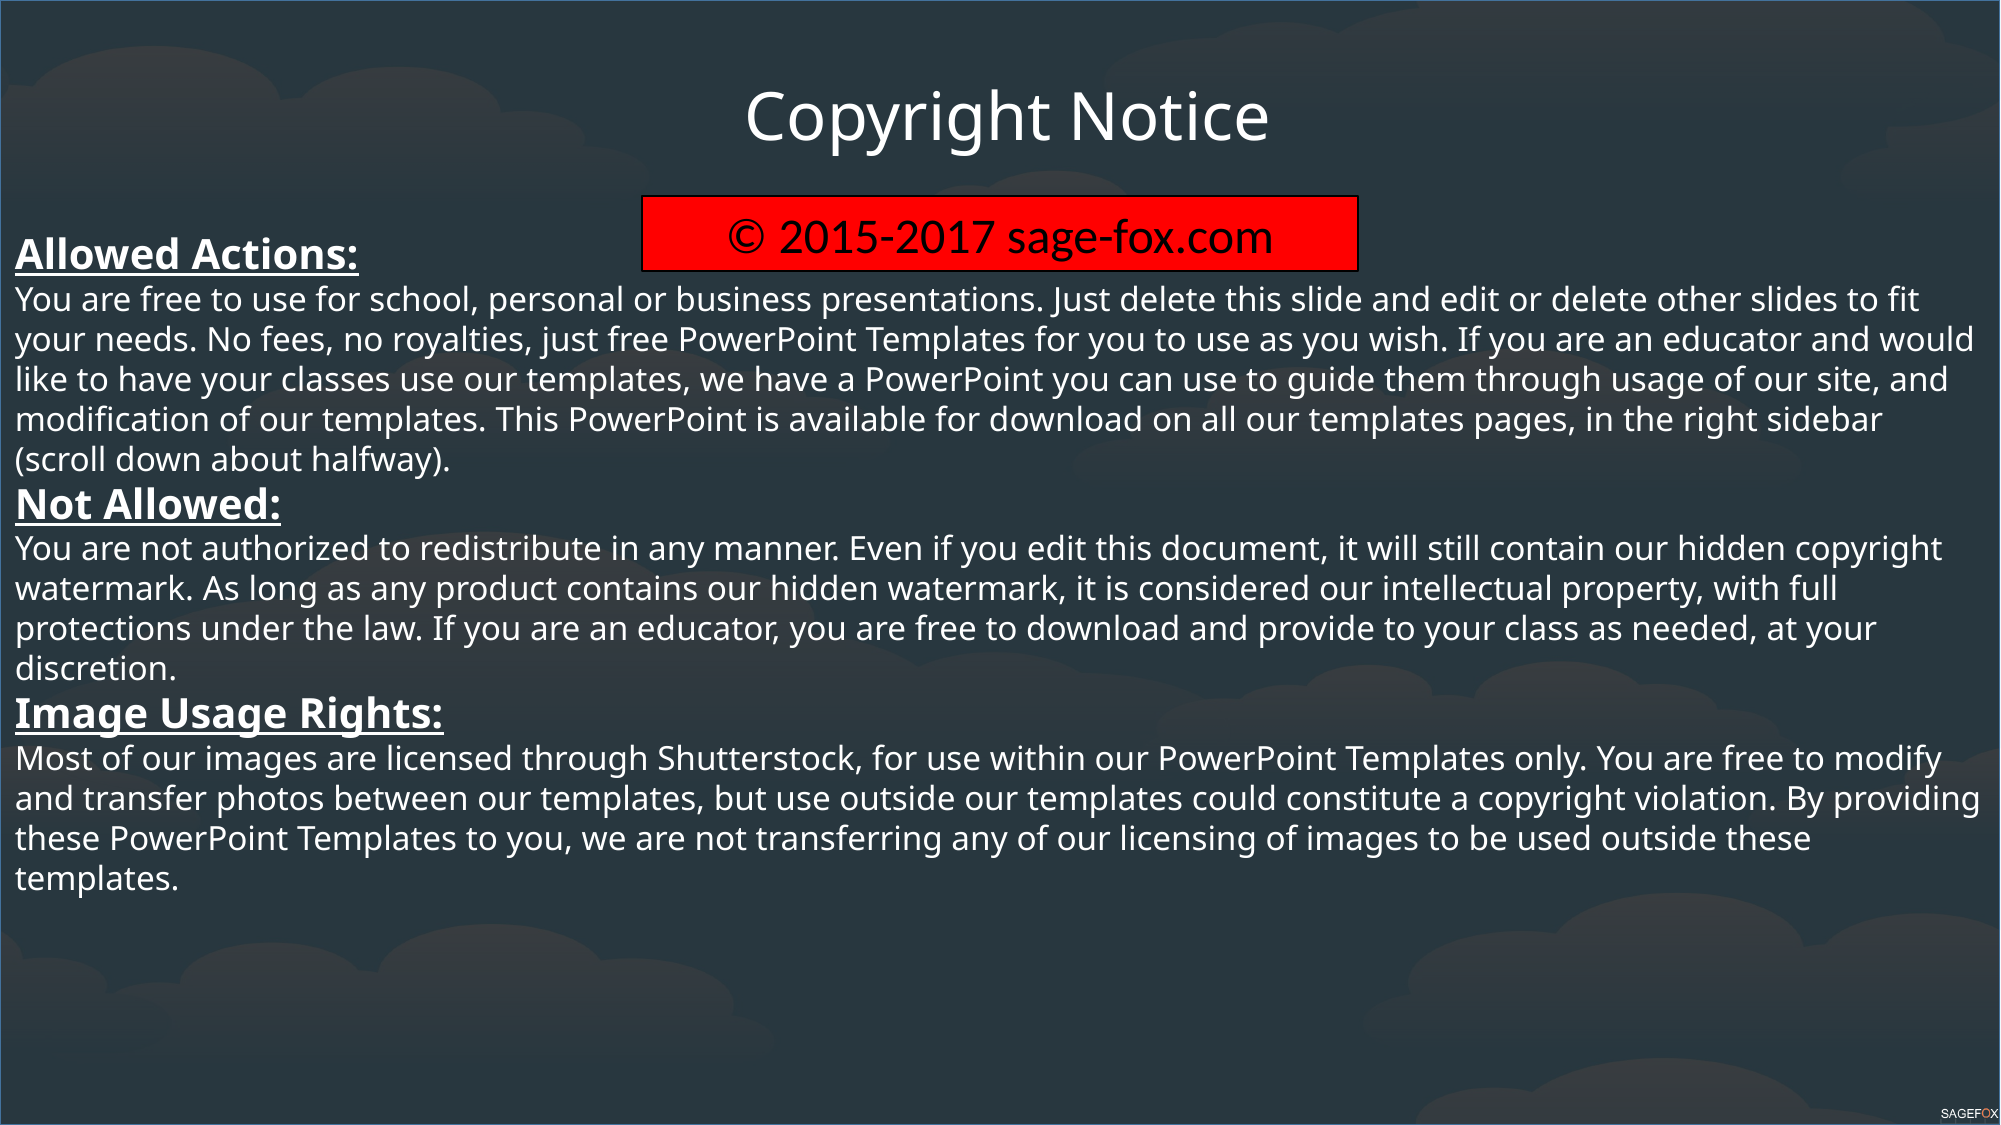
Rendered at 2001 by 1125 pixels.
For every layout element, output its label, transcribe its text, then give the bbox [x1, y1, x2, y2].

text_box Allowed Actions: You are free to use for school, personal or business presentations. Just delete this slide and edit or delete other slides to fit your needs. No fees, no royalties, just free PowerPoint Templates for you to use as you wish. If you are an educator and would like to have your classes use our templates, we have a PowerPoint you can use to guide them through usage of our site, and modification of our templates. This PowerPoint is available for download on all our templates pages, in the right sidebar (scroll down about halfway). Not Allowed: You are not authorized to redistribute in any manner. Even if you edit this document, it will still contain our hidden copyright watermark. As long as any product contains our hidden watermark, it is considered our intellectual property, with full protections under the law. If you are an educator, you are free to download and provide to your class as needed, at your discretion. Image Usage Rights: Most of our images are licensed through Shutterstock, for use within our PowerPoint Templates only. You are free to modify and transfer photos between our templates, but use outside our templates could constitute a copyright violation. By providing these PowerPoint Templates to you, we are not transferring any of our licensing of images to be used outside these templates. [0, 0, 2000, 1125]
text_box © 2015-2017 sage-fox.com [641, 196, 1358, 272]
title Copyright Notice [493, 60, 1524, 178]
